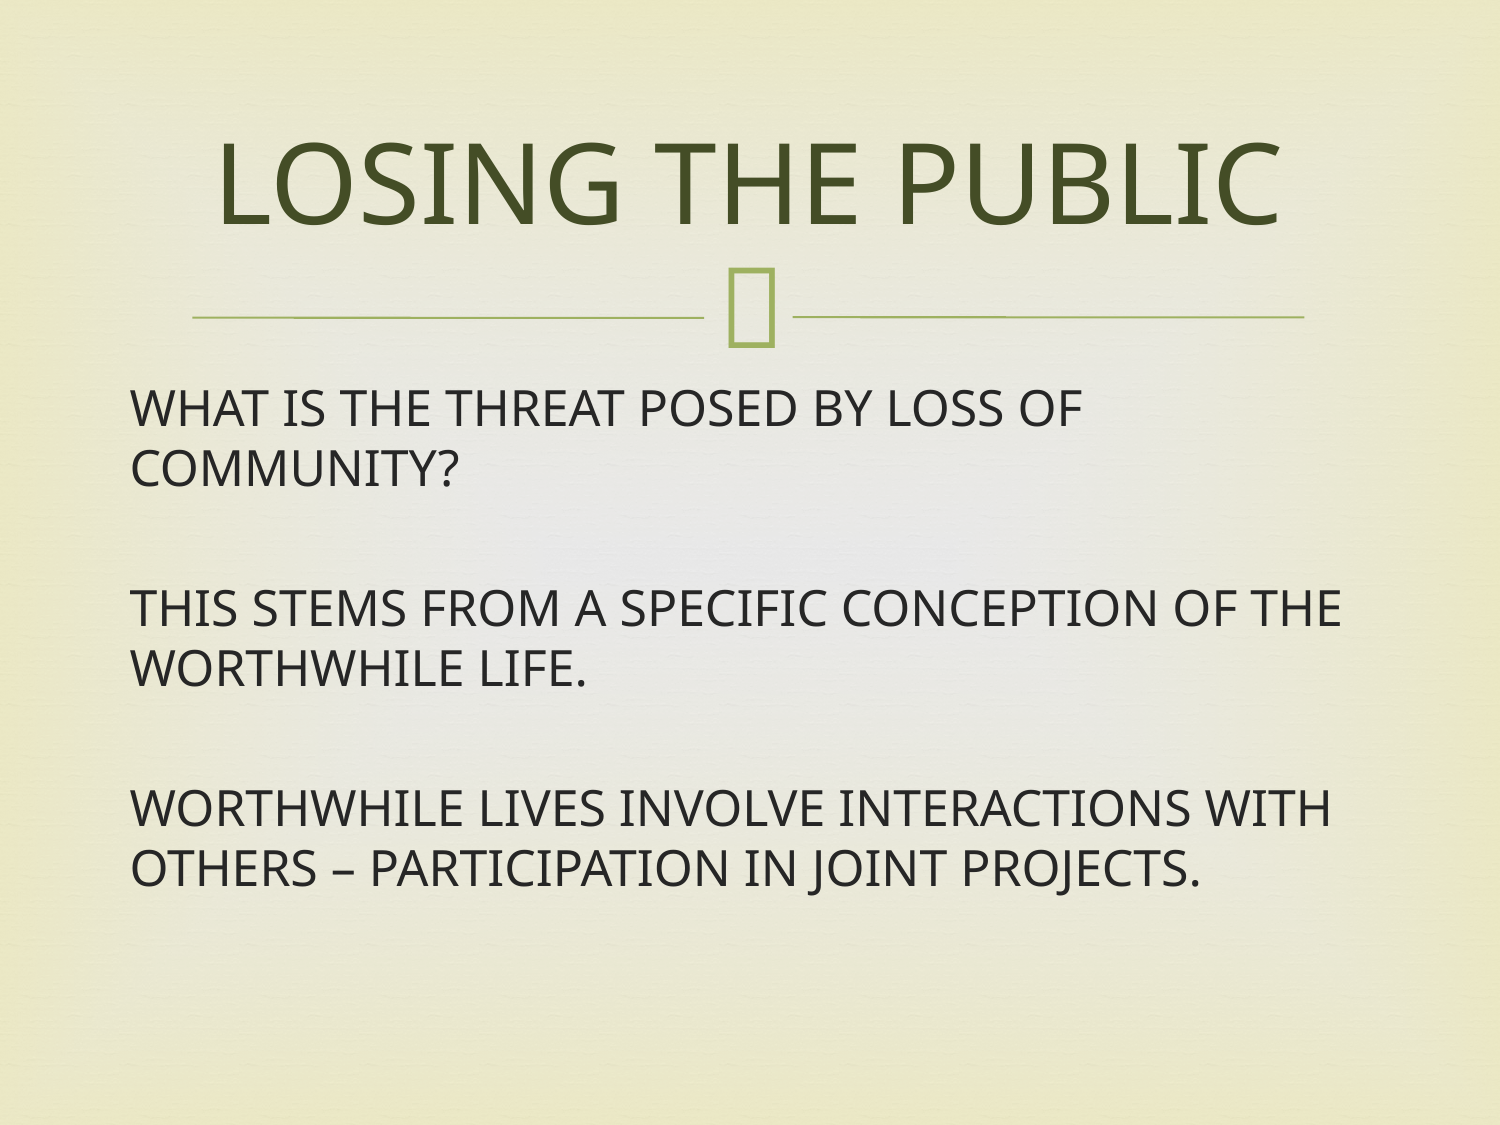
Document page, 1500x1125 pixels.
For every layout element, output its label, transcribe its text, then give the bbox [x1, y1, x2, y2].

list WHAT IS THE THREAT POSED BY LOSS OF COMMUNITY? THIS STEMS FROM A SPECIFIC CONCEPTION OF THE WORTHWHILE LIFE. WORTHWHILE LIVES INVOLVE INTERACTIONS WITH OTHERS – PARTICIPATION IN JOINT PROJECTS. [114, 368, 1386, 1006]
title LOSING THE PUBLIC [112, 93, 1386, 267]
